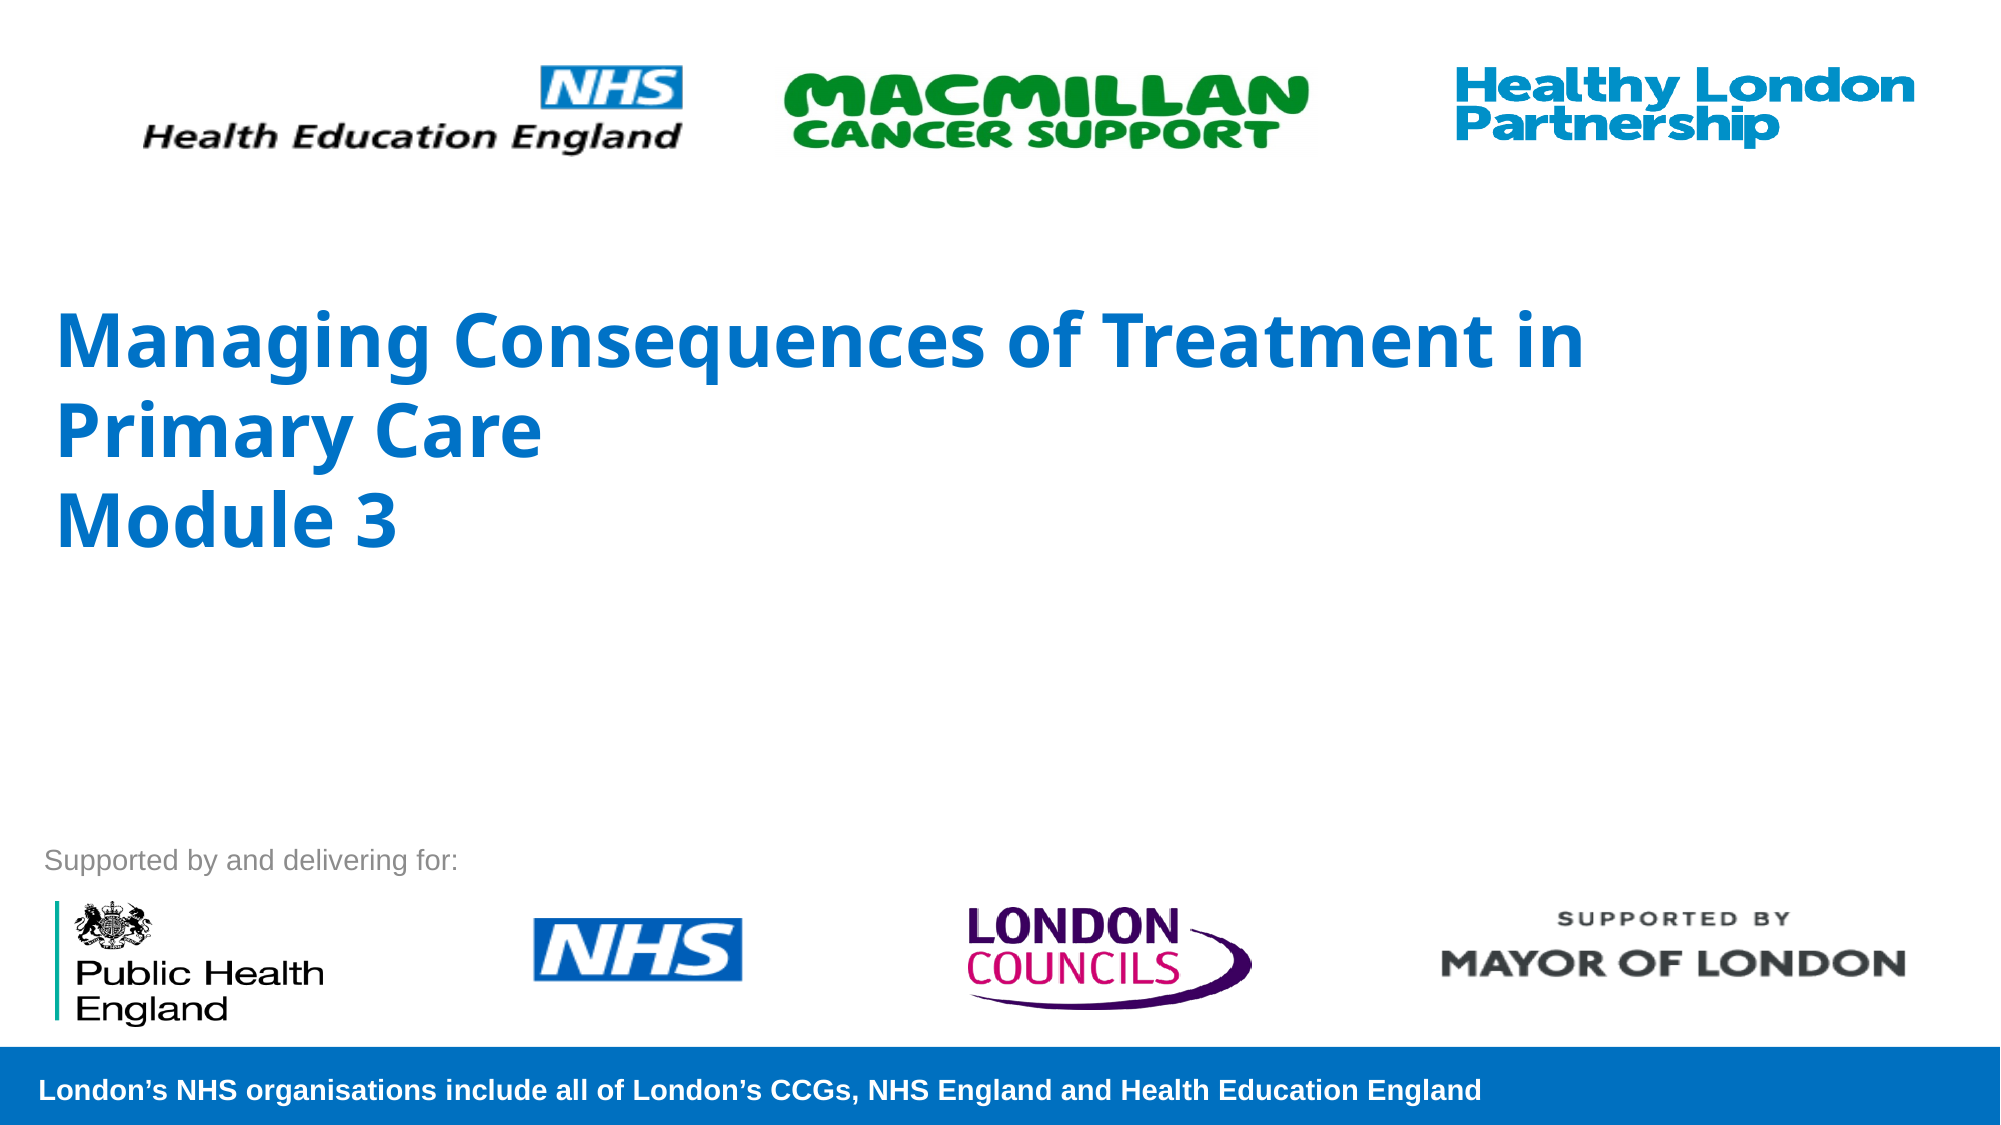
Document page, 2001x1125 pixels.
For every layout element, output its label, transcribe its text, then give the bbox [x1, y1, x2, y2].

title Managing Consequences of Treatment in Primary Care Module 3 [55, 292, 1858, 563]
picture [530, 918, 748, 988]
picture [1455, 66, 1930, 149]
picture [55, 901, 323, 1027]
picture [775, 65, 1318, 157]
picture [143, 65, 686, 157]
picture [1428, 901, 1924, 1010]
picture [1756, 122, 1767, 132]
picture [968, 907, 1252, 1010]
